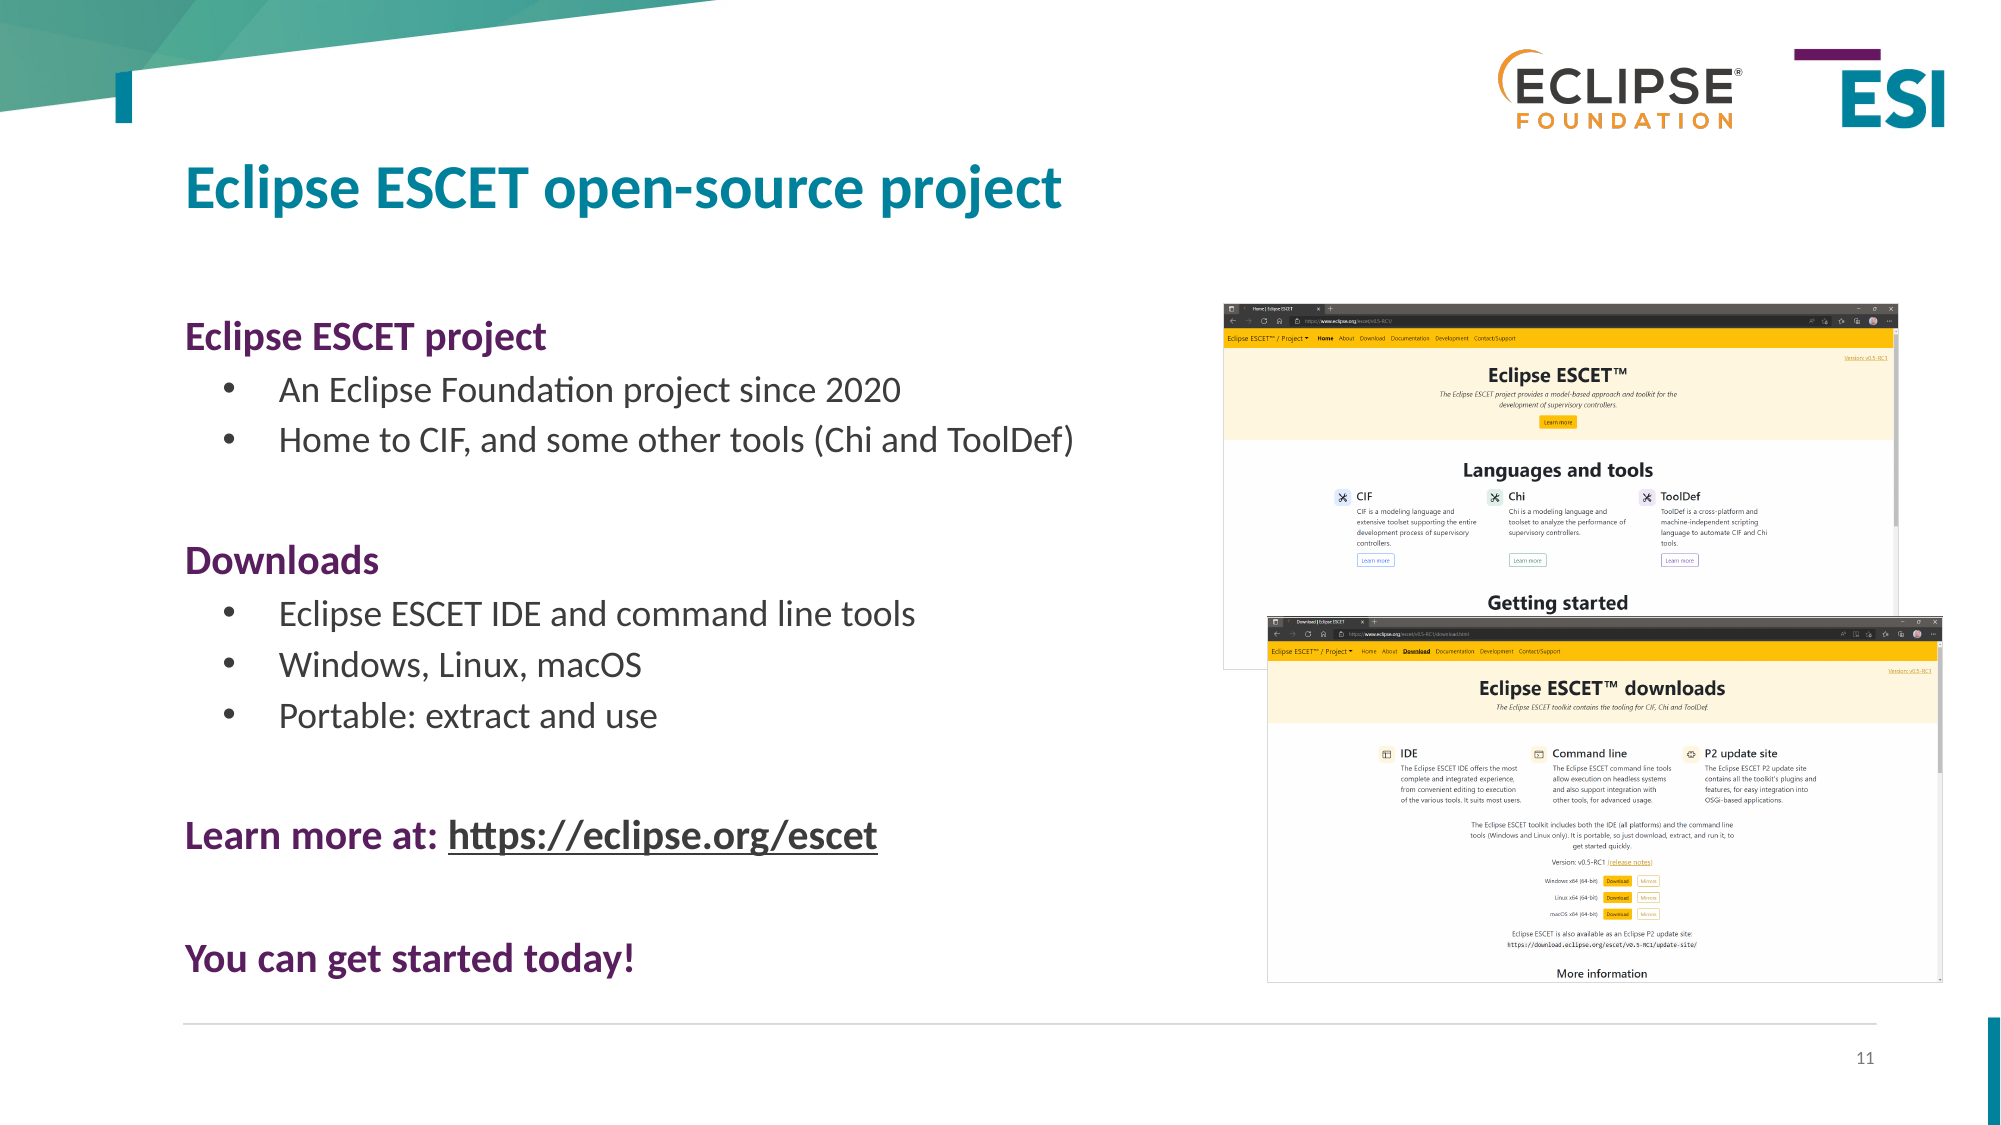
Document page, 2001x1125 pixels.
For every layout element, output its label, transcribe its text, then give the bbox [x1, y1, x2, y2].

slide_number 11 [1830, 1043, 1875, 1070]
picture [0, 0, 2001, 1125]
title Eclipse ESCET open-source project [184, 154, 1880, 285]
list Eclipse ESCET project An Eclipse Foundation project since 2020 Home to CIF, and some other tools (Chi and ToolDef) Downloads Eclipse ESCET IDE and command line tools Windows, Linux, macOS Portable: extract and use Learn more at: https://eclipse.org/escet You can get started today! [184, 314, 1196, 1028]
